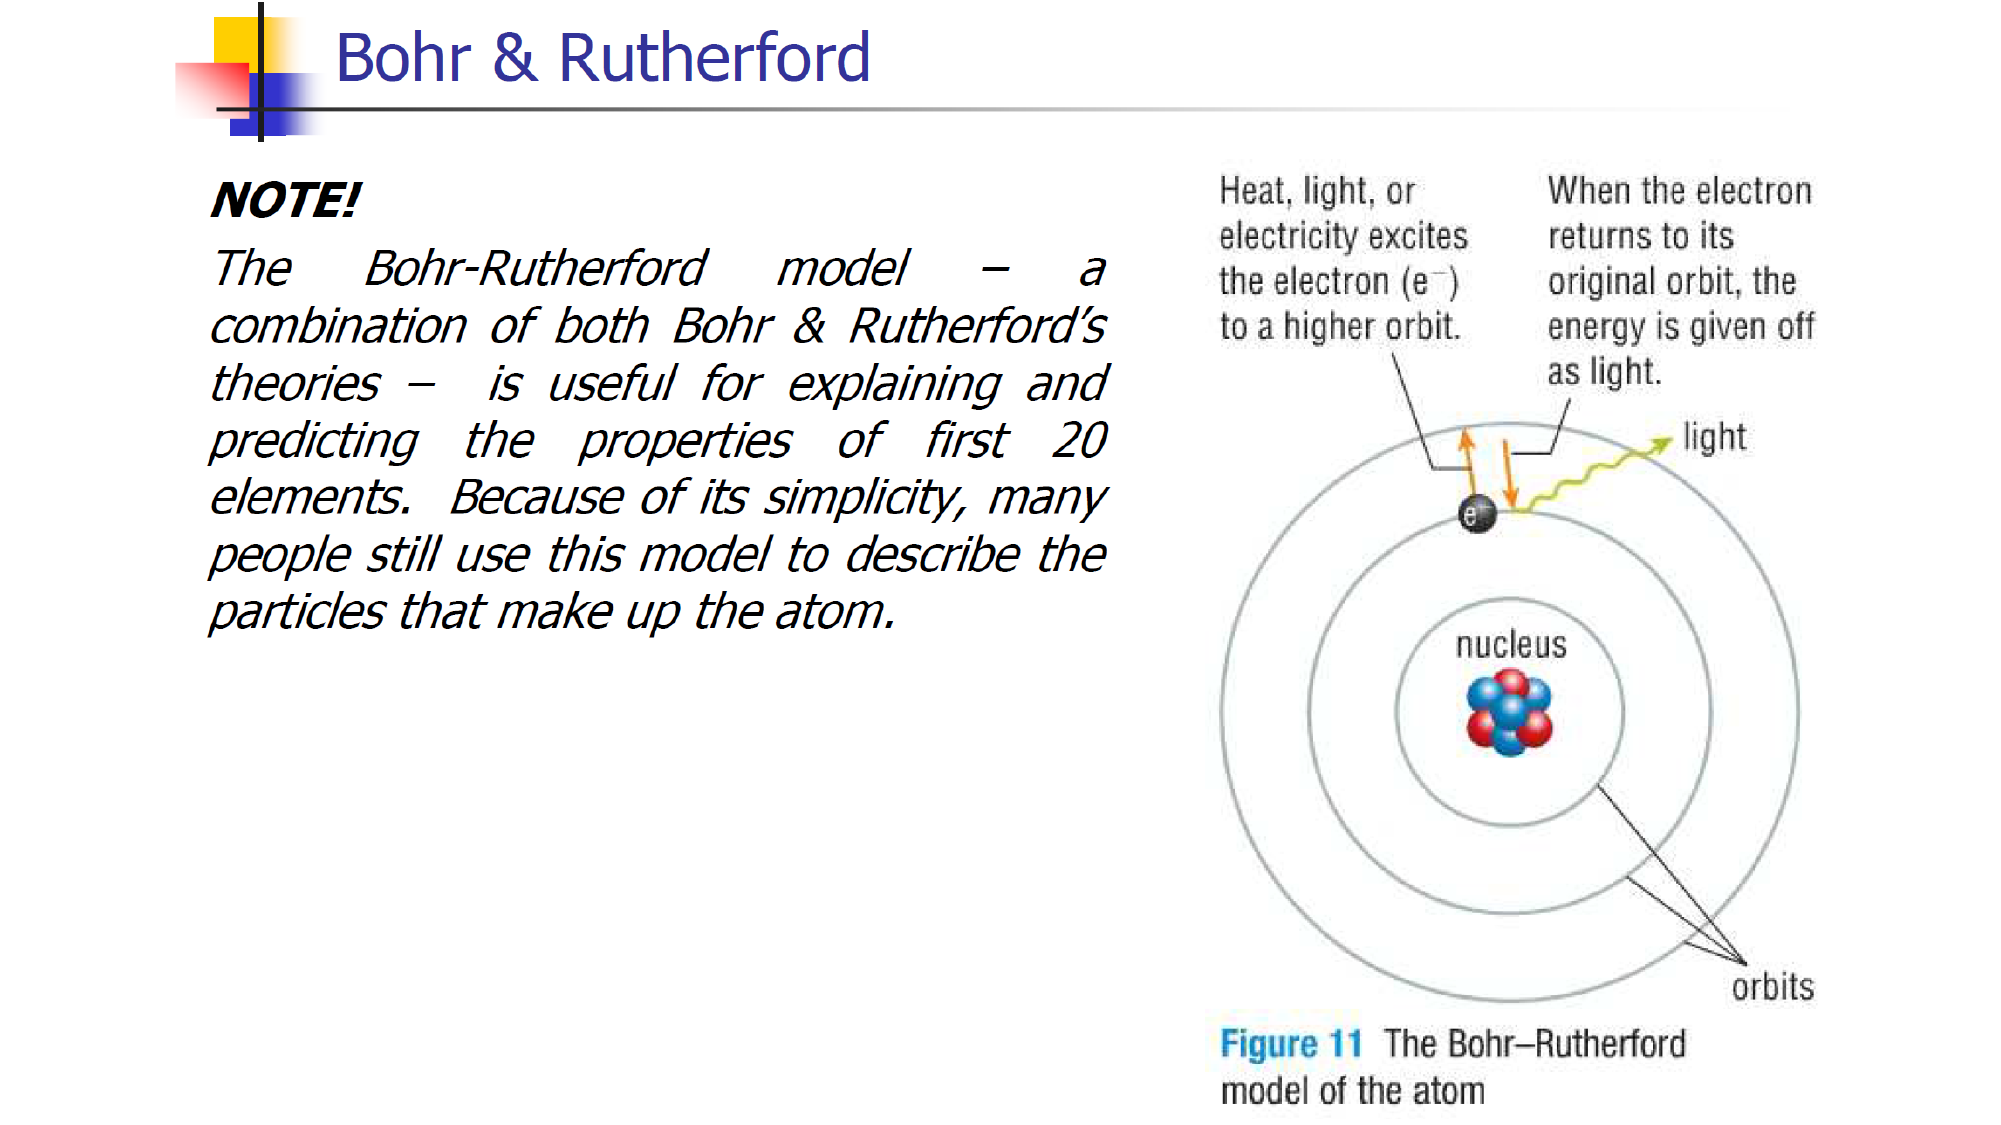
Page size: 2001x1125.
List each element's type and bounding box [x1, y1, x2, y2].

picture [162, 0, 1838, 1125]
